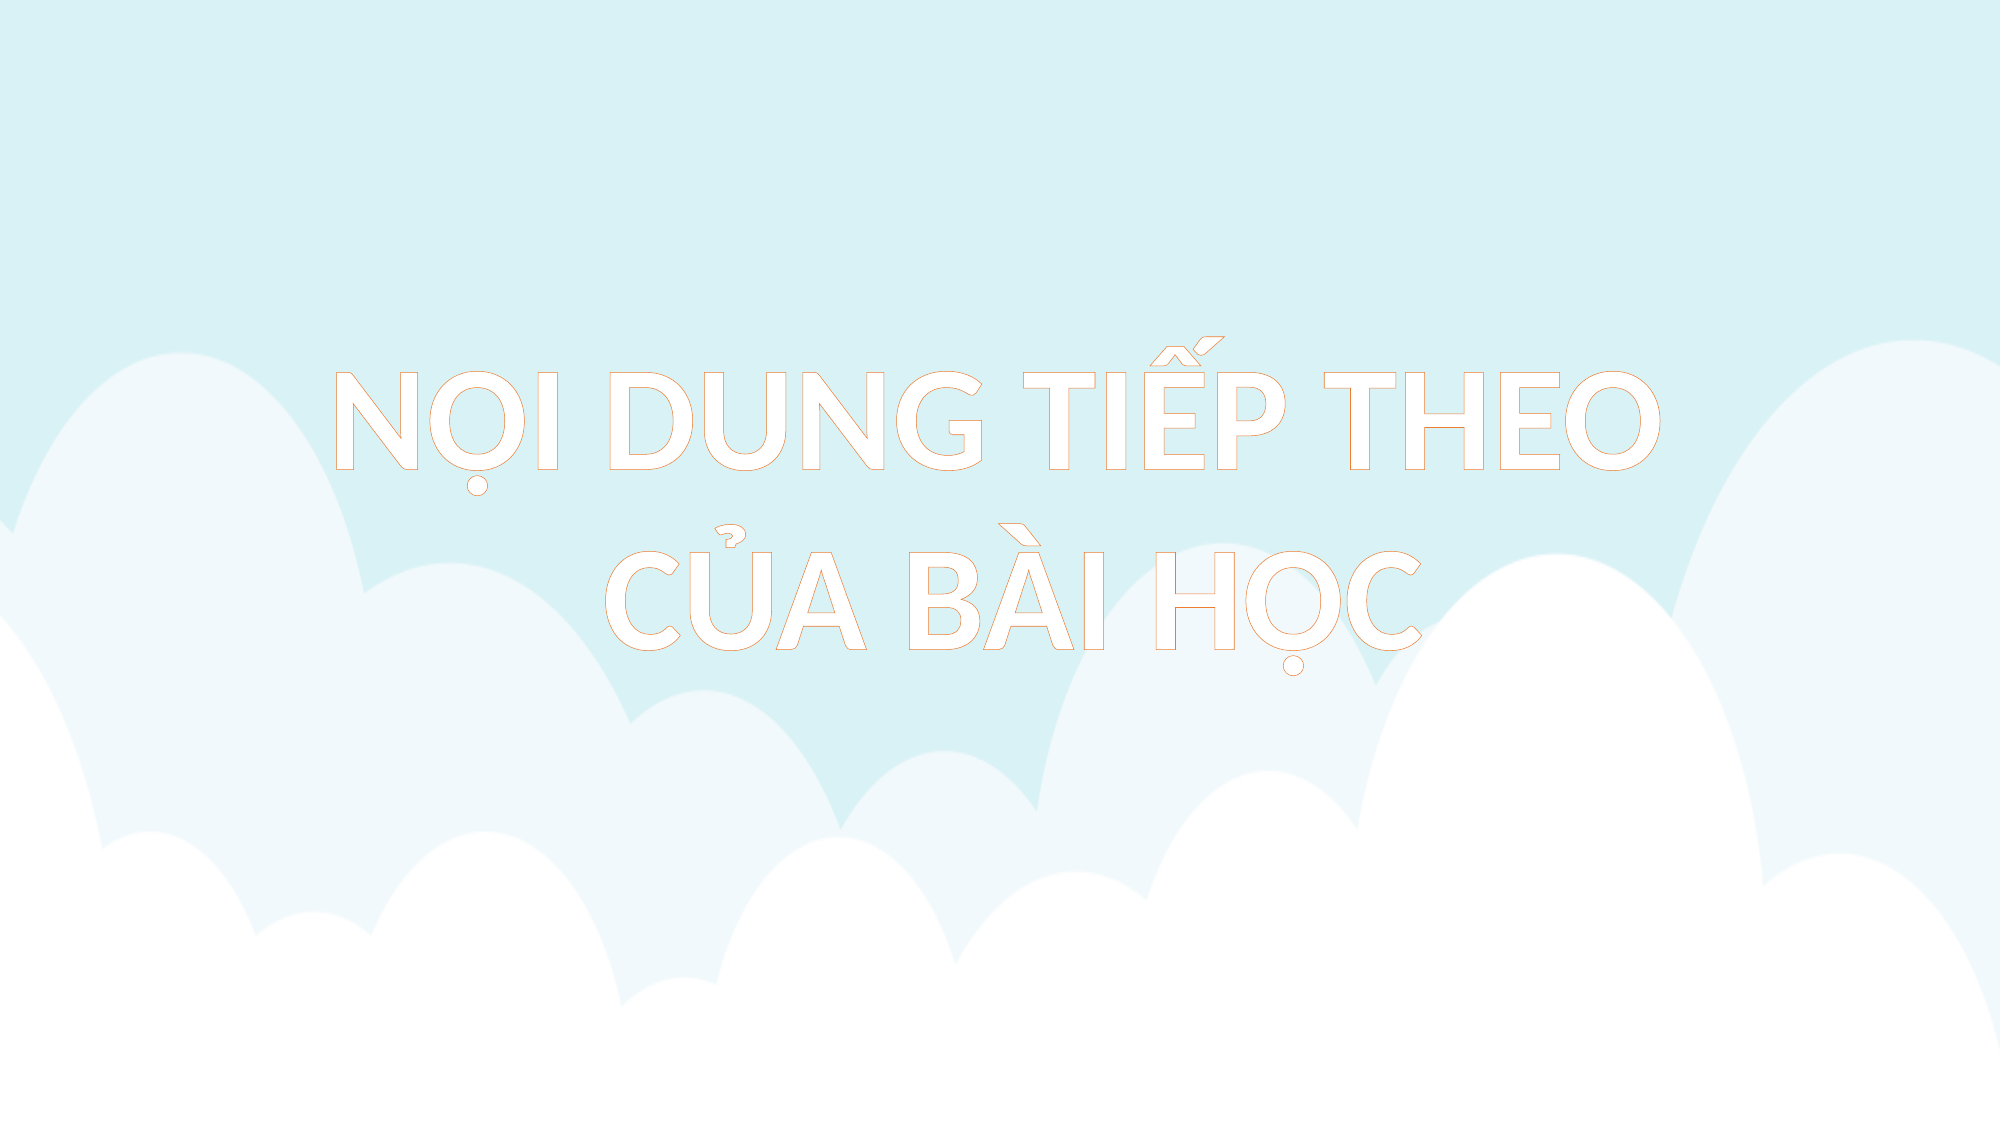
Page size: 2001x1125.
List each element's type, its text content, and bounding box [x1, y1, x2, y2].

text_box NỘI DUNG TIẾP THEO CỦA BÀI HỌC [312, 312, 1715, 688]
